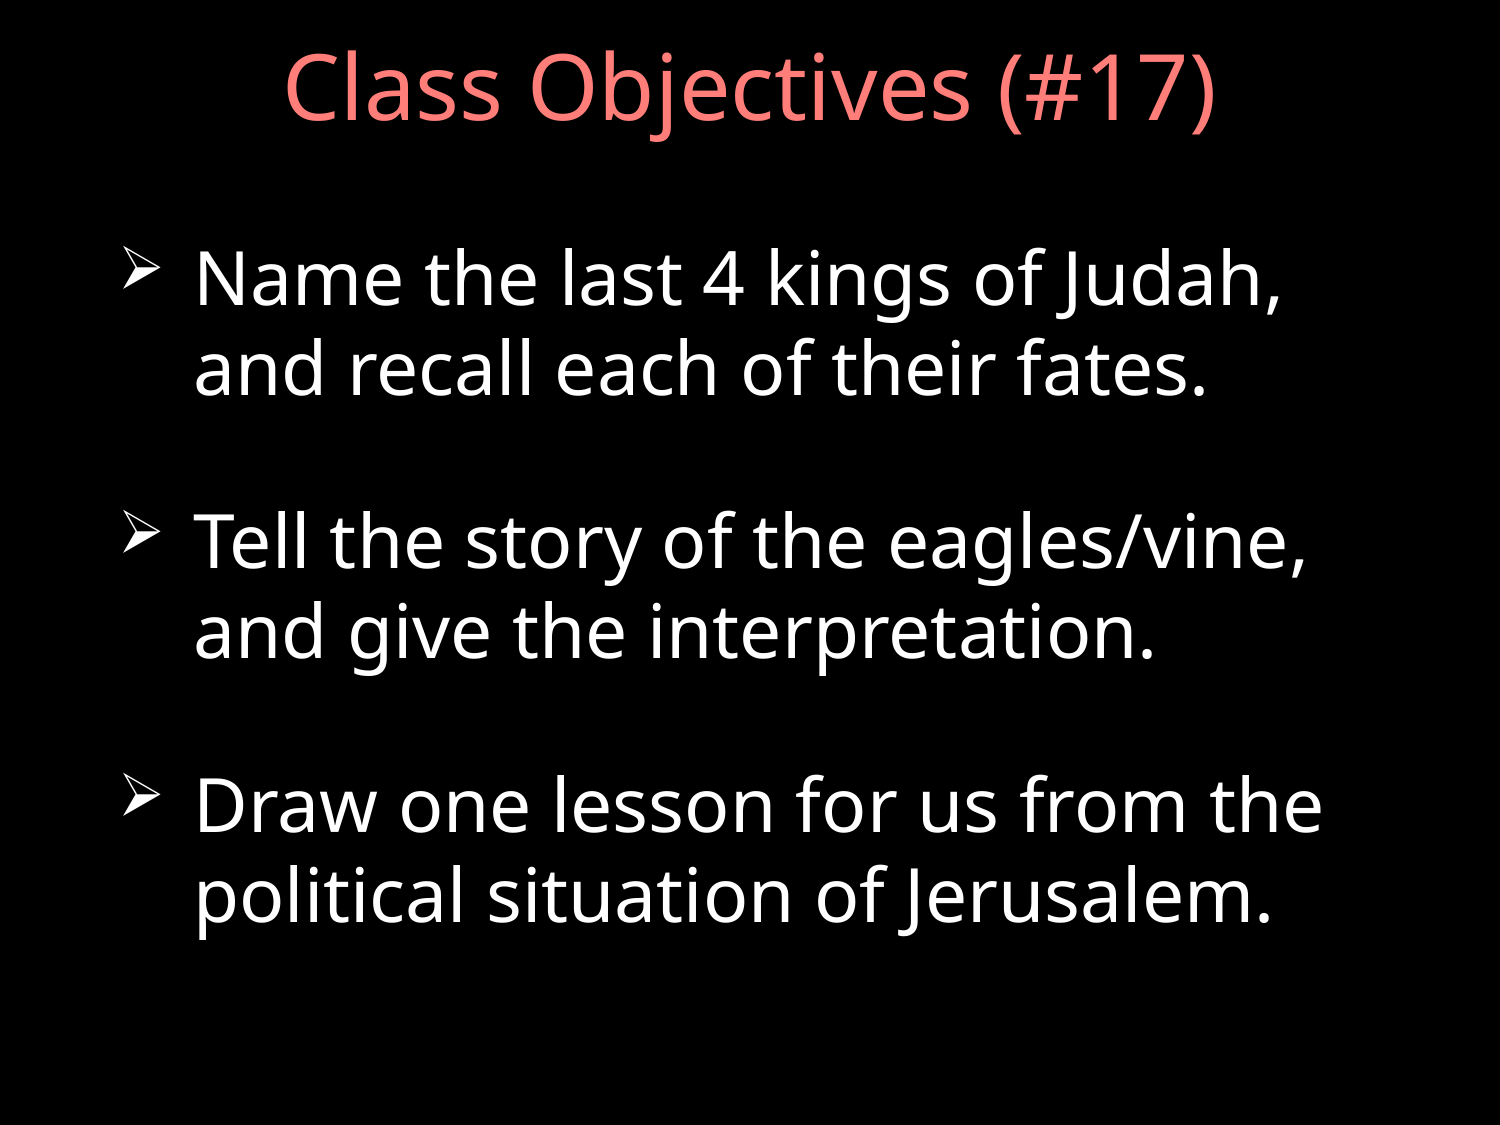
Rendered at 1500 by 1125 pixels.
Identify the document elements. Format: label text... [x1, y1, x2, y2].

list Name the last 4 kings of Judah, and recall each of their fates. Tell the story of the eagles/vine, and give the interpretation. Draw one lesson for us from the political situation of Jerusalem. [103, 223, 1397, 1014]
title Class Objectives (#17) [103, 23, 1397, 158]
